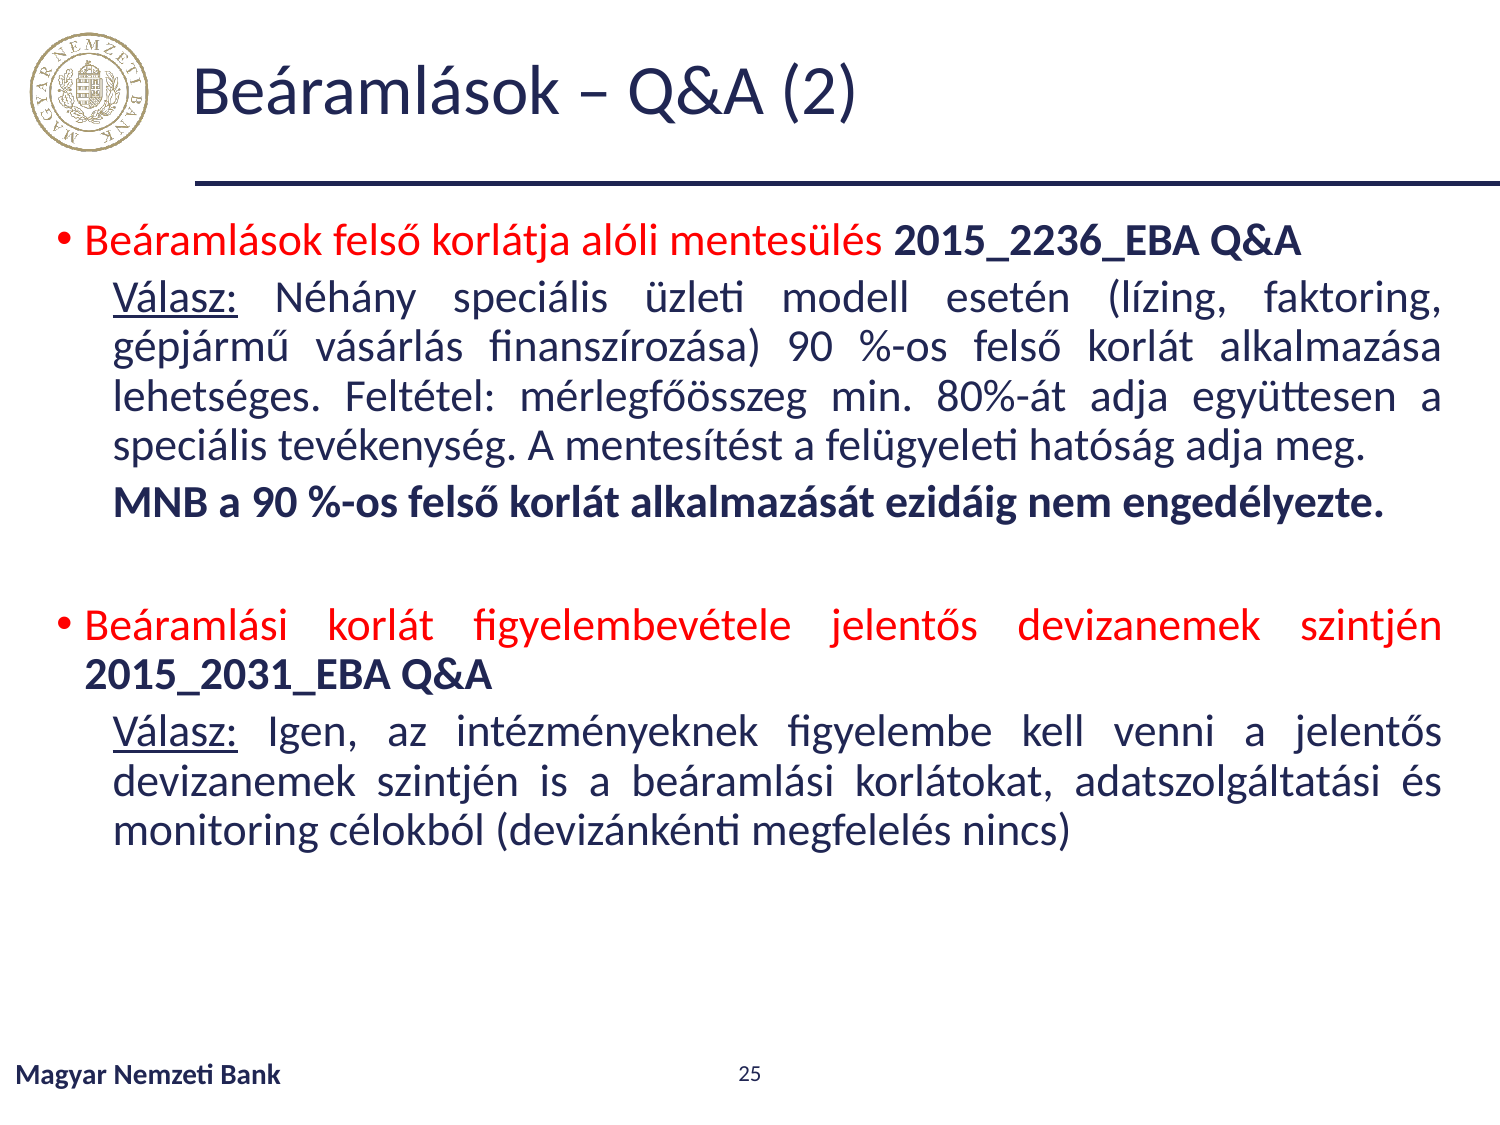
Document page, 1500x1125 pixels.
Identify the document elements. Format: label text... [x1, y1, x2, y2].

title Beáramlások – Q&A (2) [177, 29, 1406, 155]
picture [17, 21, 161, 165]
slide_number 25 [581, 1042, 919, 1103]
footer Magyar Nemzeti Bank [0, 1042, 507, 1103]
list Beáramlások felső korlátja alóli mentesülés 2015_2236_EBA Q&A Válasz: Néhány speciális üzleti modell esetén (lízing, faktoring, gépjármű vásárlás finanszírozása) 90 %-os felső korlát alkalmazása lehetséges. Feltétel: mérlegfőösszeg min. 80%-át adja együttesen a speciális tevékenység. A mentesítést a felügyeleti hatóság adja meg. MNB a 90 %-os felső korlát alkalmazását ezidáig nem engedélyezte. Beáramlási korlát figyelembevétele jelentős devizanemek szintjén 2015_2031_EBA Q&A Válasz: Igen, az intézményeknek figyelembe kell venni a jelentős devizanemek szintjén is a beáramlási korlátokat, adatszolgáltatási és monitoring célokból (devizánkénti megfelelés nincs) [41, 208, 1459, 1024]
